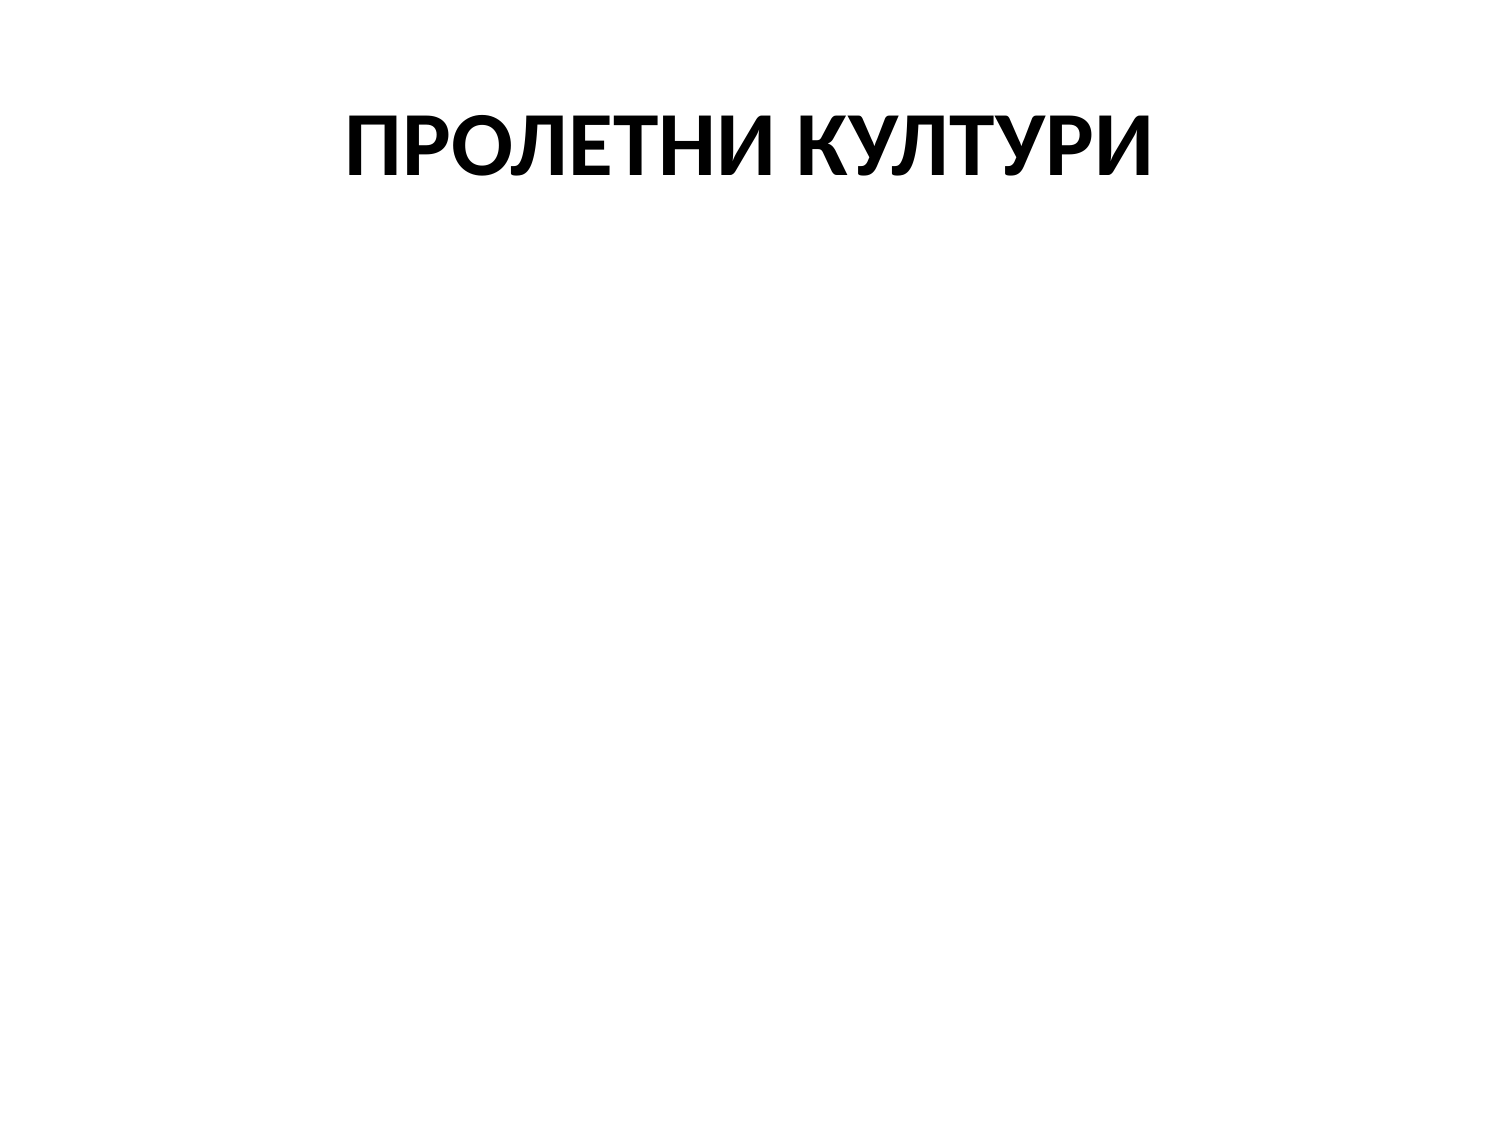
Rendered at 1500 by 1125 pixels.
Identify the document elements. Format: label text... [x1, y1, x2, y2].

title ПРОЛЕТНИ КУЛТУРИ [75, 45, 1425, 233]
